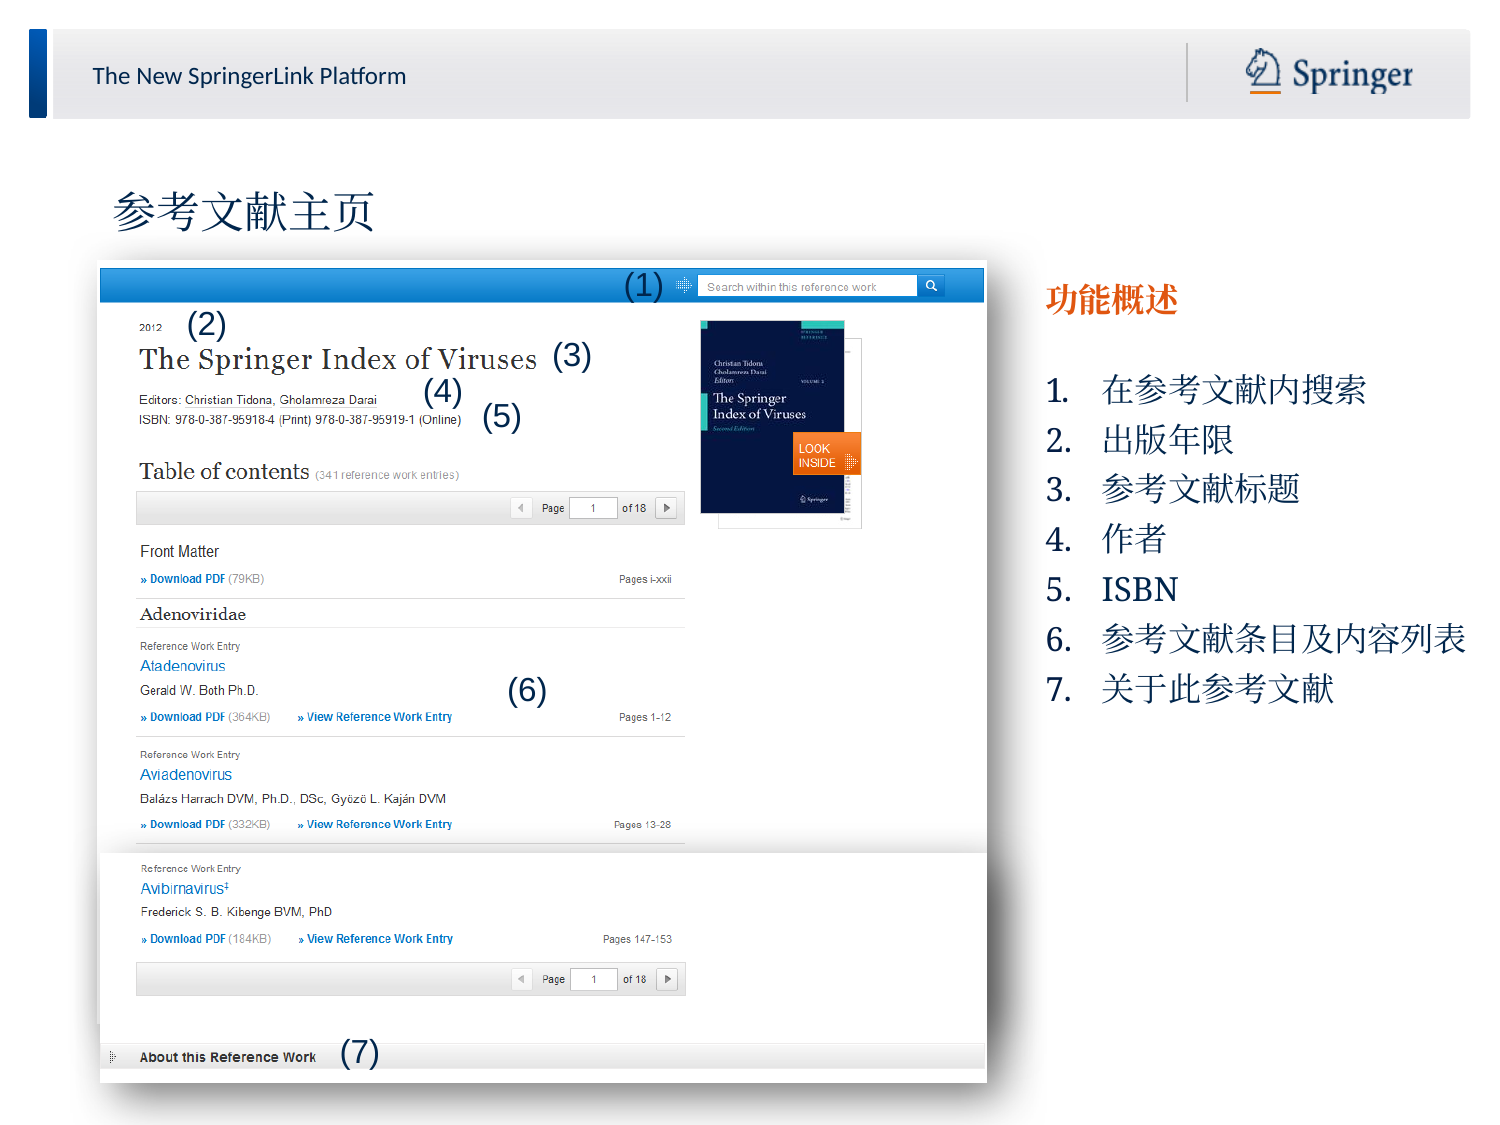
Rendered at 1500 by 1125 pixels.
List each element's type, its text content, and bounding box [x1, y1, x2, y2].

text_box 参考文献主页 [97, 183, 1388, 229]
picture [97, 260, 987, 1083]
text_box 功能概述 在参考文献内搜索 出版年限 参考文献标题 作者 ISBN 参考文献条目及内容列表 关于此参考文献 [1045, 278, 1483, 709]
